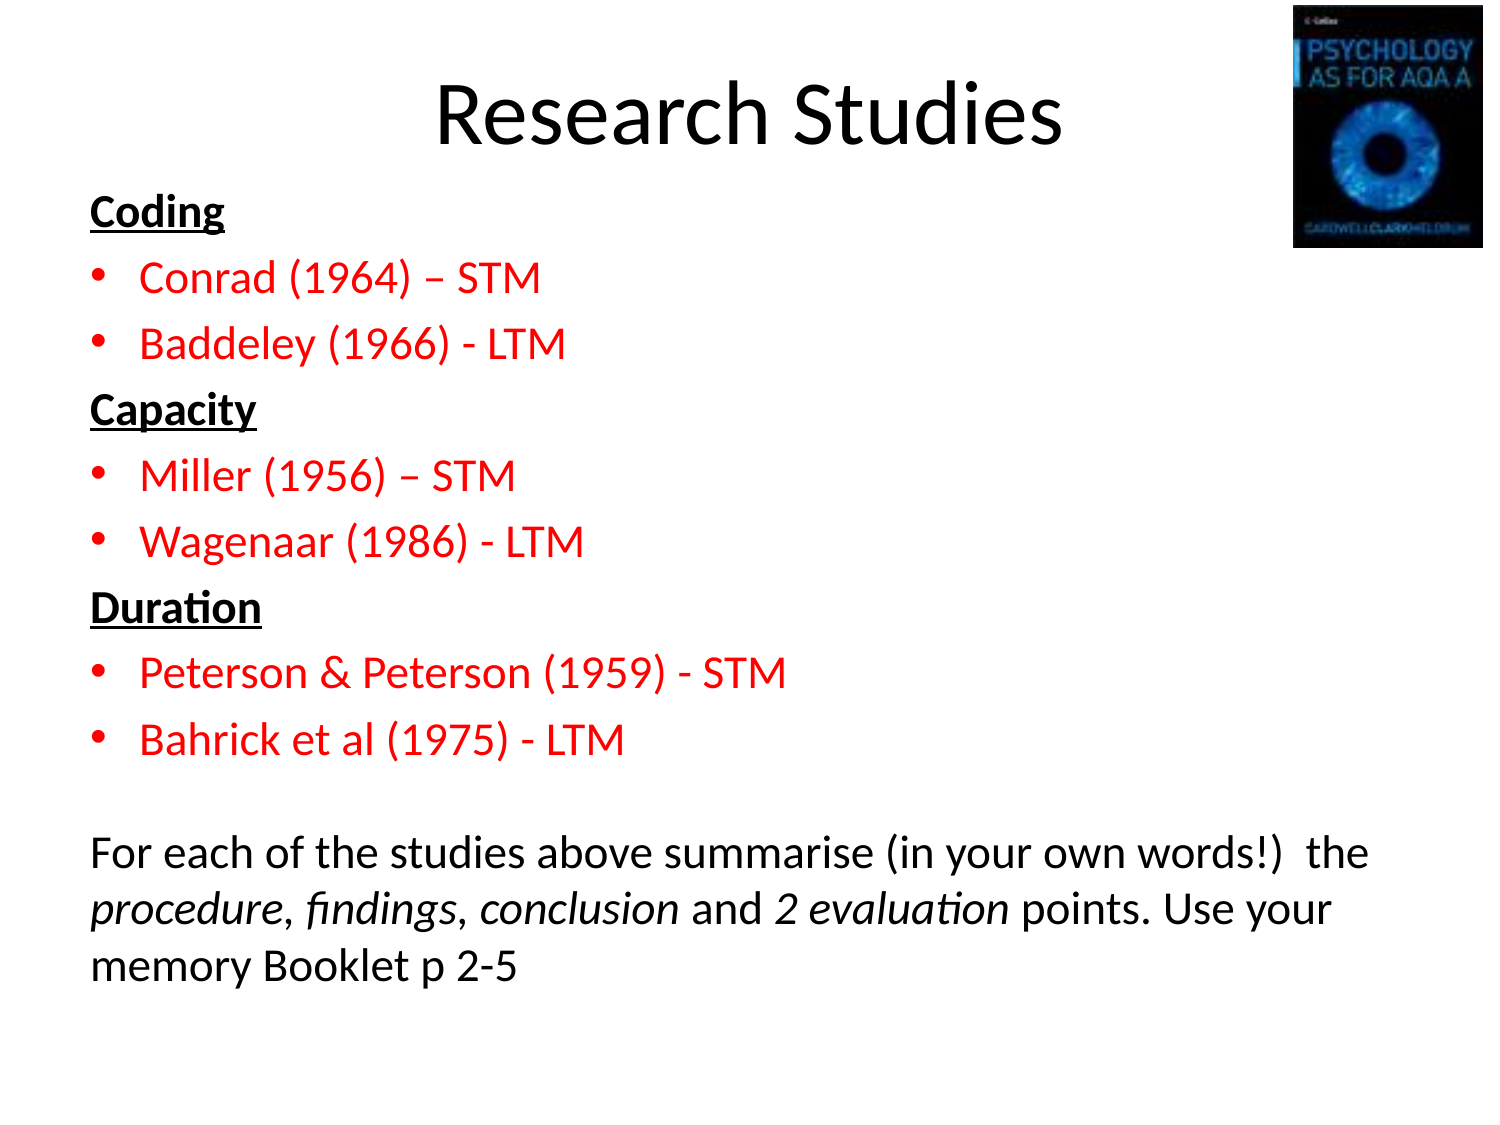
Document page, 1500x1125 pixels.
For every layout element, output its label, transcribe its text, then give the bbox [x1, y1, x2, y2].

title Research Studies [75, 45, 1288, 172]
list Coding Conrad (1964) – STM Baddeley (1966) - LTM Capacity Miller (1956) – STM Wagenaar (1986) - LTM Duration Peterson & Peterson (1959) - STM Bahrick et al (1975) - LTM For each of the studies above summarise (in your own words!) the procedure, findings, conclusion and 2 evaluation points. Use your memory Booklet p 2-5 [75, 172, 1425, 1005]
picture [1293, 5, 1484, 248]
